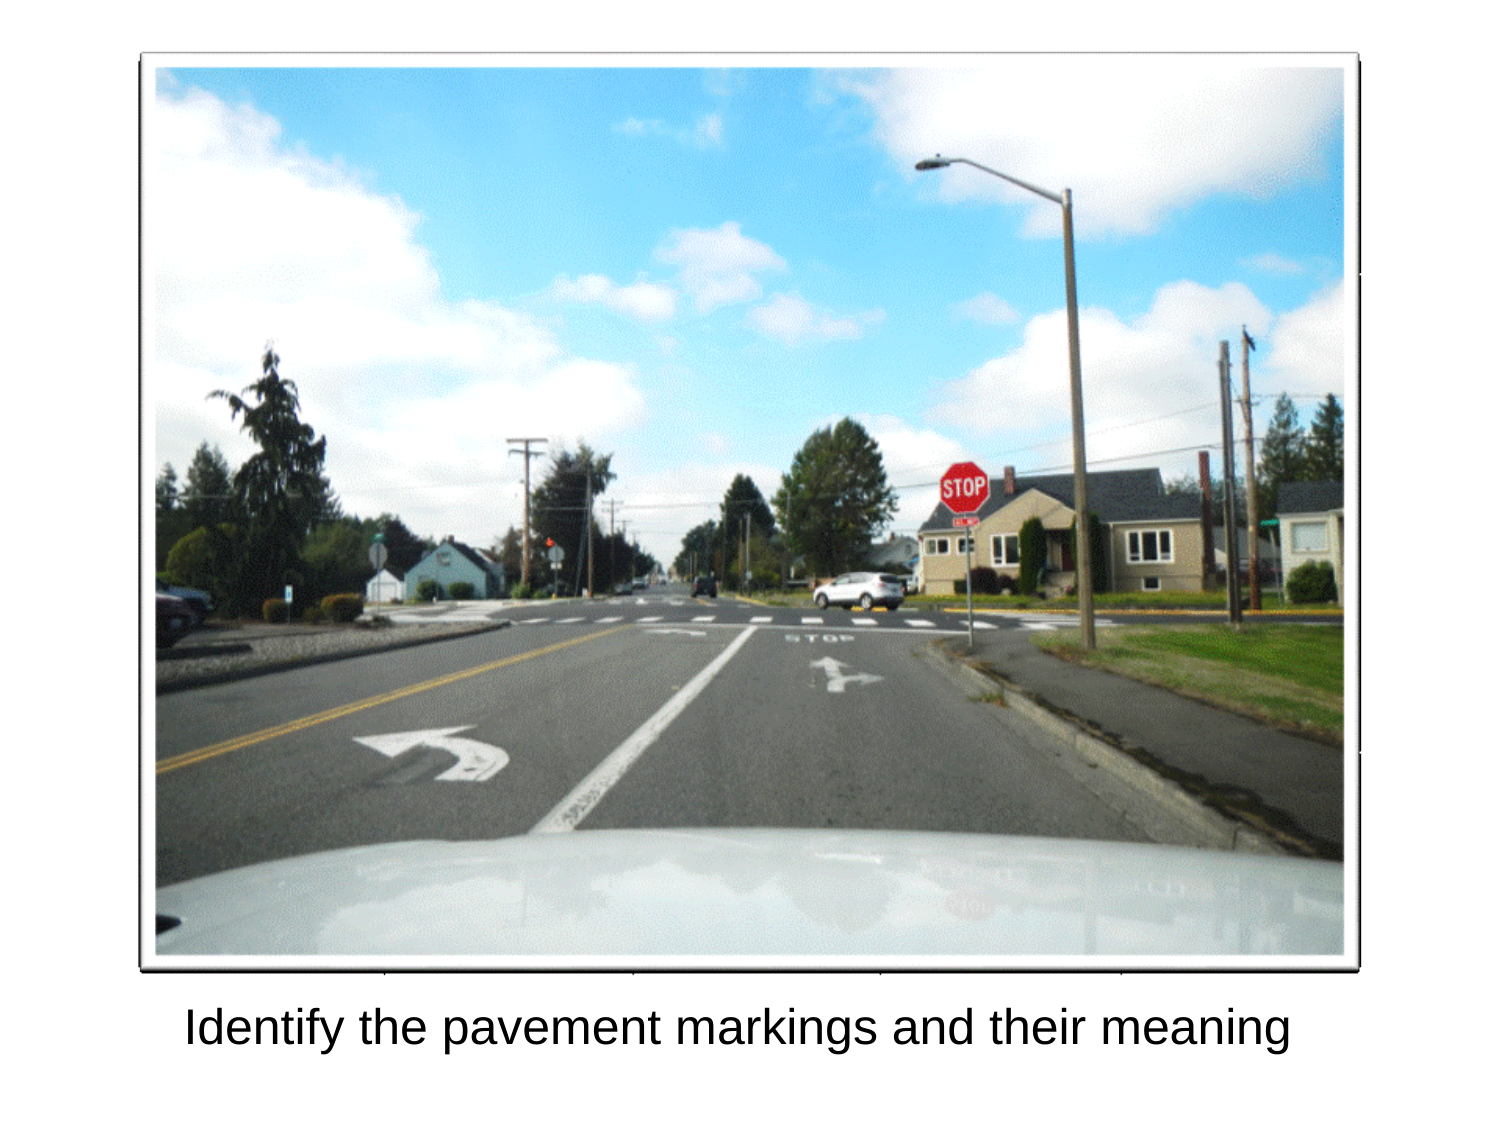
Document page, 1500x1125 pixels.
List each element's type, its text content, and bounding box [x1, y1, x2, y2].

text_box Identify the pavement markings and their meaning [168, 986, 1332, 1062]
picture [129, 44, 1371, 986]
